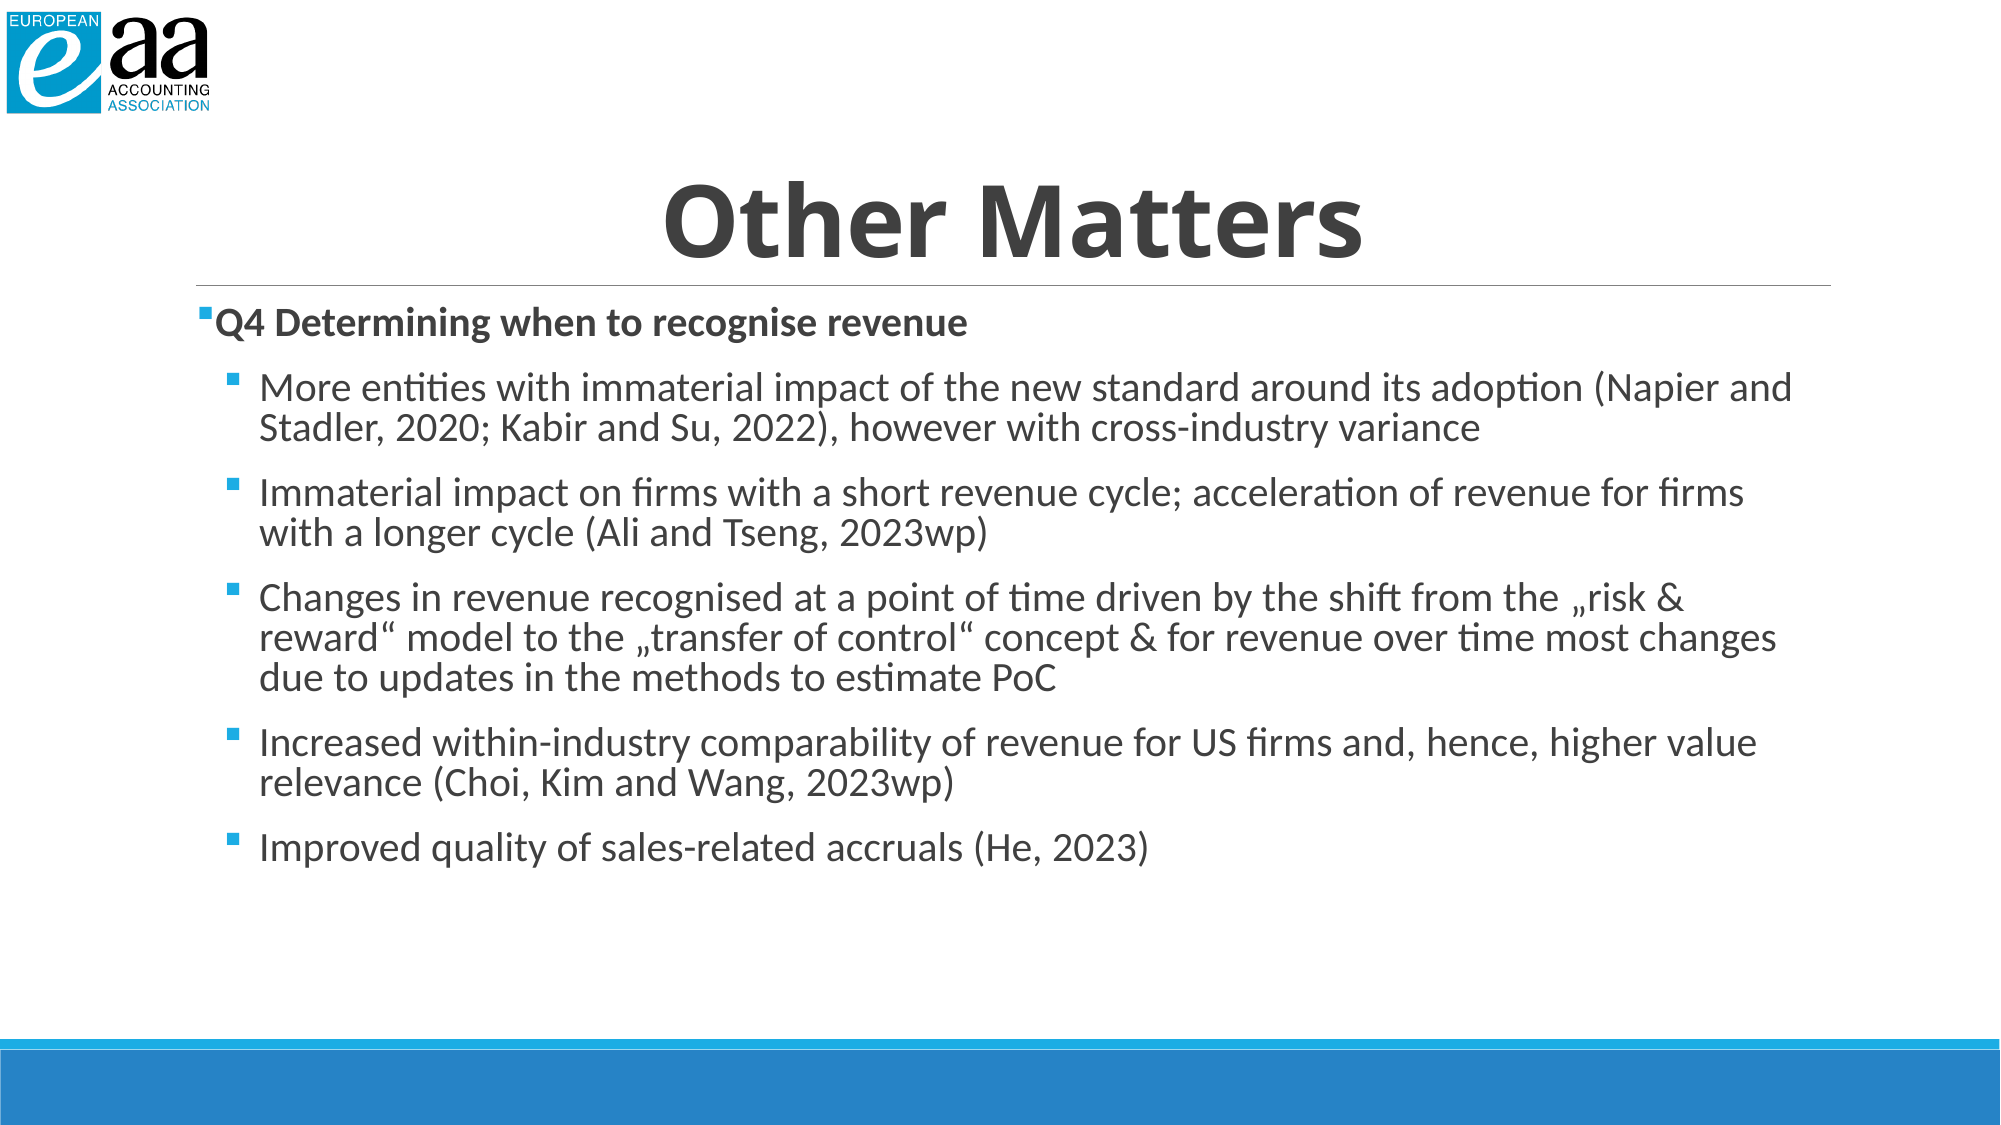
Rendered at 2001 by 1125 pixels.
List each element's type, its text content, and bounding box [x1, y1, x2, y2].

picture [0, 5, 219, 119]
list Q4 Determining when to recognise revenue More entities with immaterial impact of the new standard around its adoption (Napier and Stadler, 2020; Kabir and Su, 2022), however with cross-industry variance Immaterial impact on firms with a short revenue cycle; acceleration of revenue for firms with a longer cycle (Ali and Tseng, 2023wp) Changes in revenue recognised at a point of time driven by the shift from the „risk & reward“ model to the „transfer of control“ concept & for revenue over time most changes due to updates in the methods to estimate PoC Increased within-industry comparability of revenue for US firms and, hence, higher value relevance (Choi, Kim and Wang, 2023wp) Improved quality of sales-related accruals (He, 2023) [196, 296, 1830, 1032]
title Other Matters [196, 47, 1830, 285]
